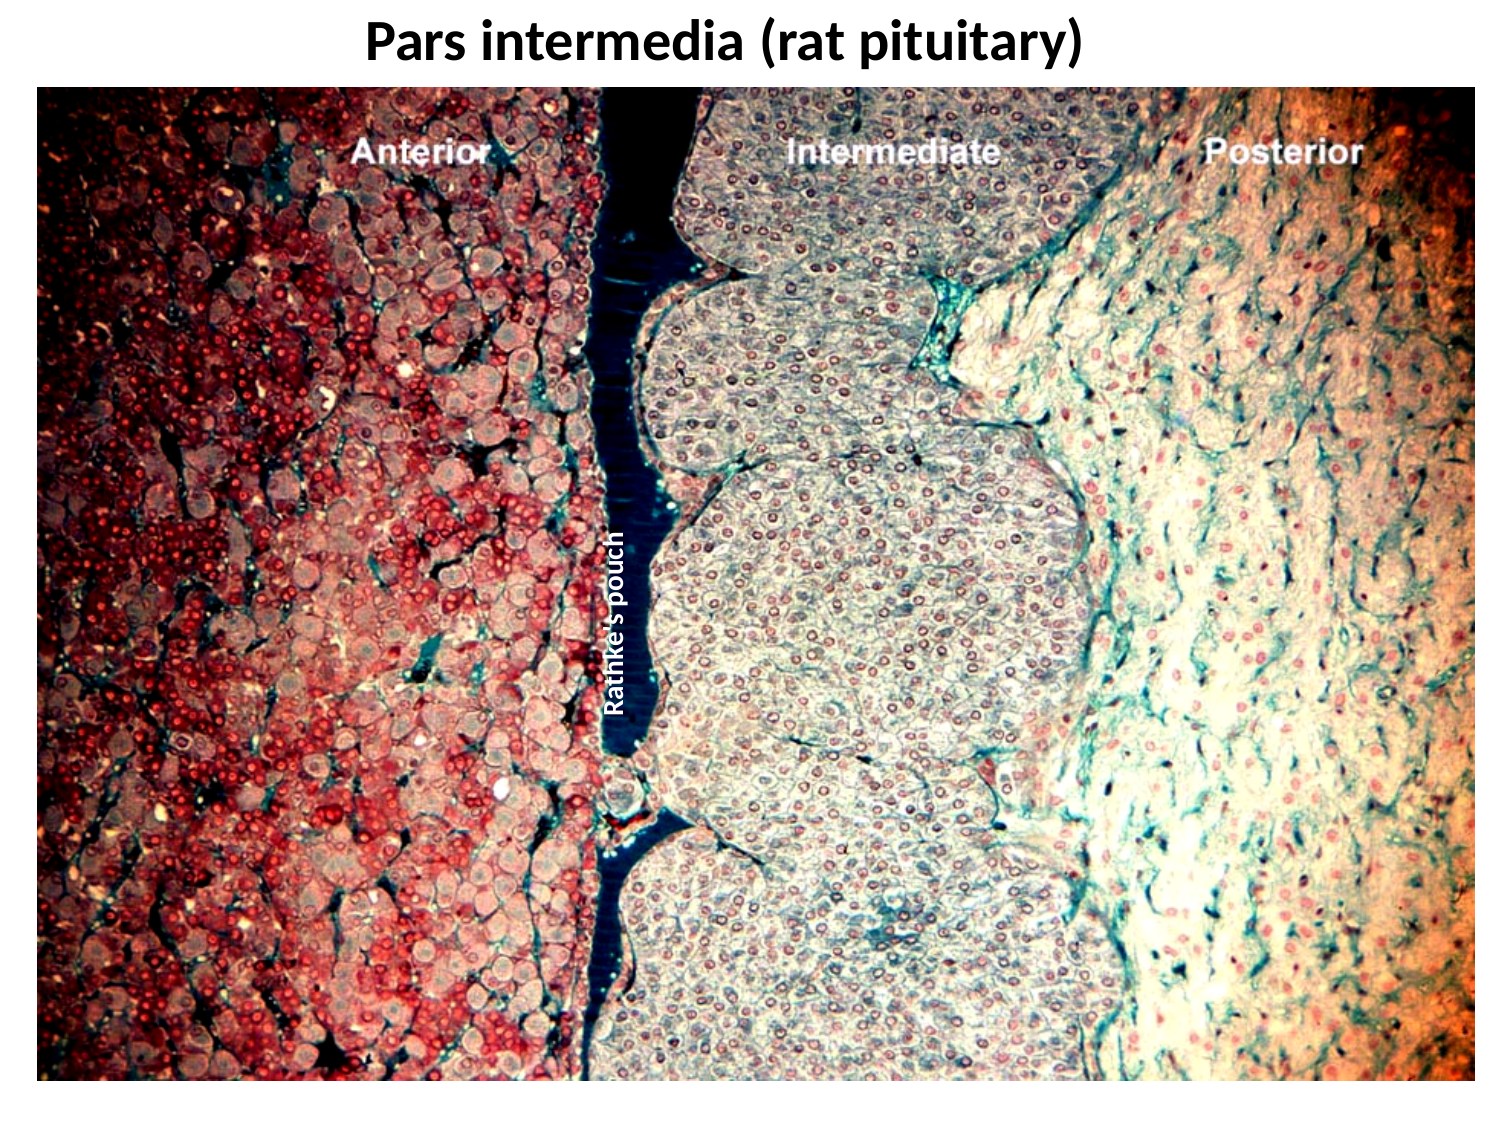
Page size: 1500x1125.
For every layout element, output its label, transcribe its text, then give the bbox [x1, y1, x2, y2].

title Pars intermedia (rat pituitary) [237, 0, 1213, 75]
picture [37, 87, 1476, 1081]
